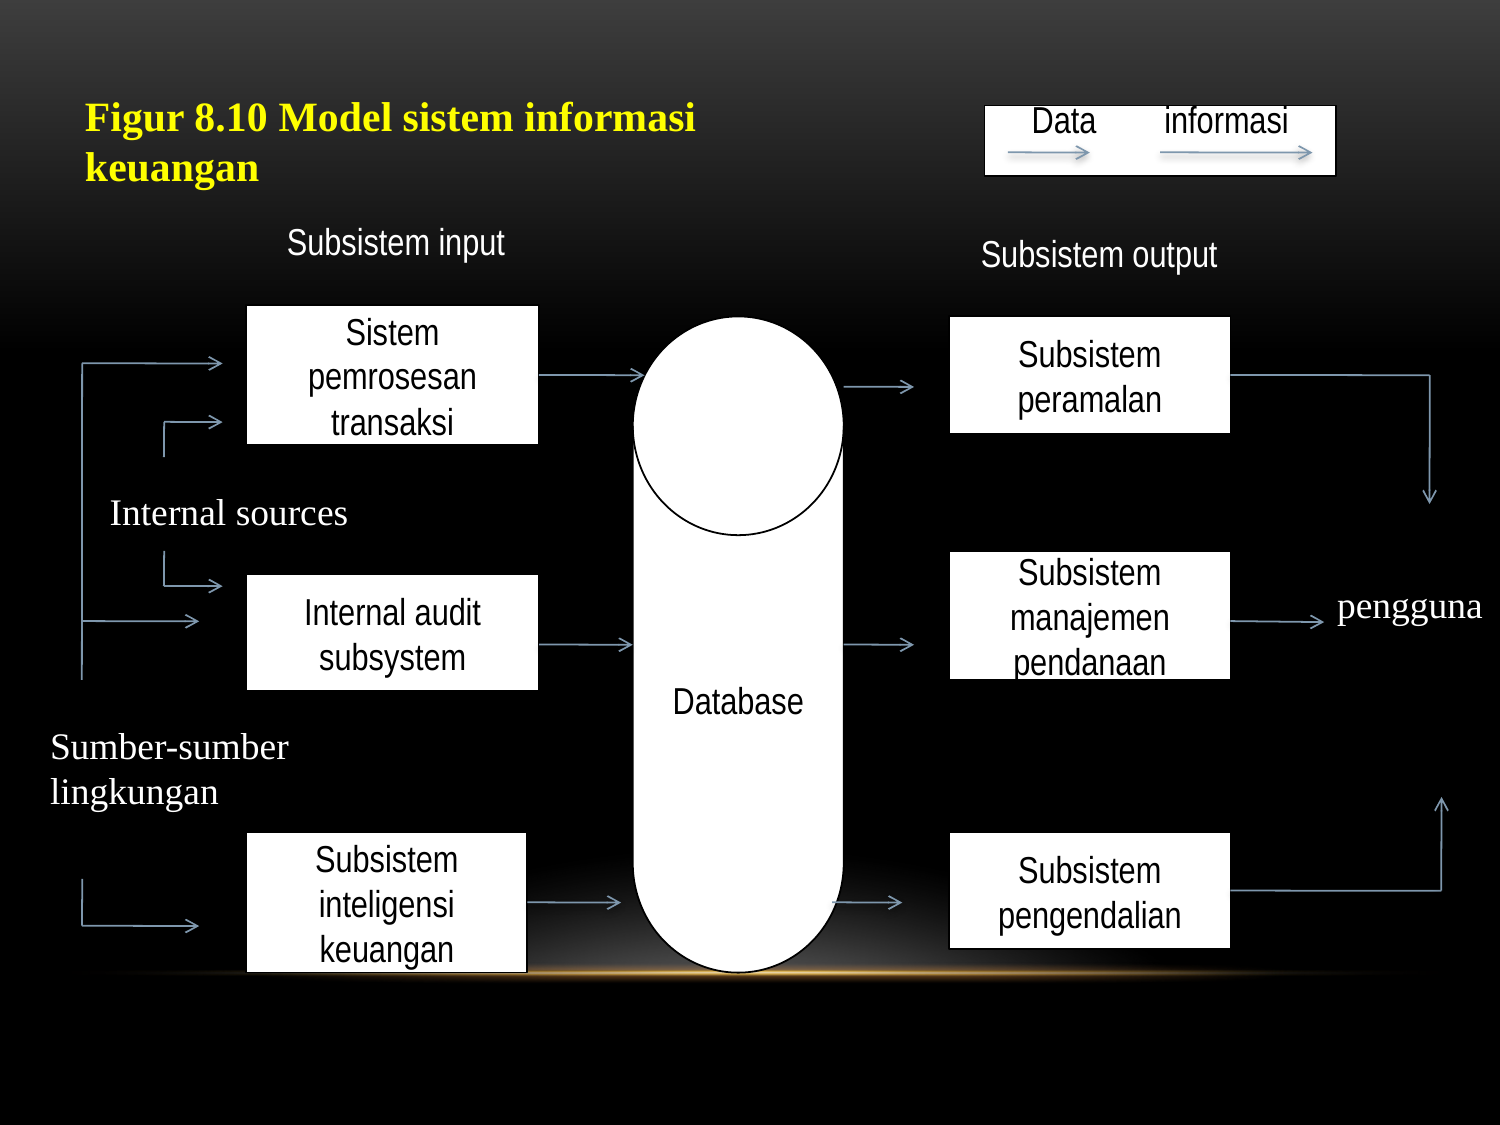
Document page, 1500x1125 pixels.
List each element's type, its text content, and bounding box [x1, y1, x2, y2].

text_box Database [631, 315, 845, 974]
text_box Sistem pemrosesan transaksi [245, 304, 540, 446]
text_box Figur 8.10 Model sistem informasi keuangan [70, 81, 762, 197]
text_box Subsistem inteligensi keuangan [245, 831, 528, 973]
text_box Sumber-sumber lingkungan [35, 714, 375, 820]
text_box Subsistem peramalan [948, 315, 1231, 434]
text_box Subsistem manajemen pendanaan [948, 550, 1231, 681]
text_box Data informasi [984, 105, 1337, 177]
text_box pengguna [1322, 574, 1500, 634]
picture [0, 0, 1500, 1125]
text_box Subsistem pengendalian [948, 831, 1231, 950]
text_box Subsistem output [966, 222, 1233, 283]
text_box Subsistem input [272, 210, 520, 271]
text_box Internal audit subsystem [245, 573, 540, 692]
text_box Internal sources [94, 480, 364, 541]
